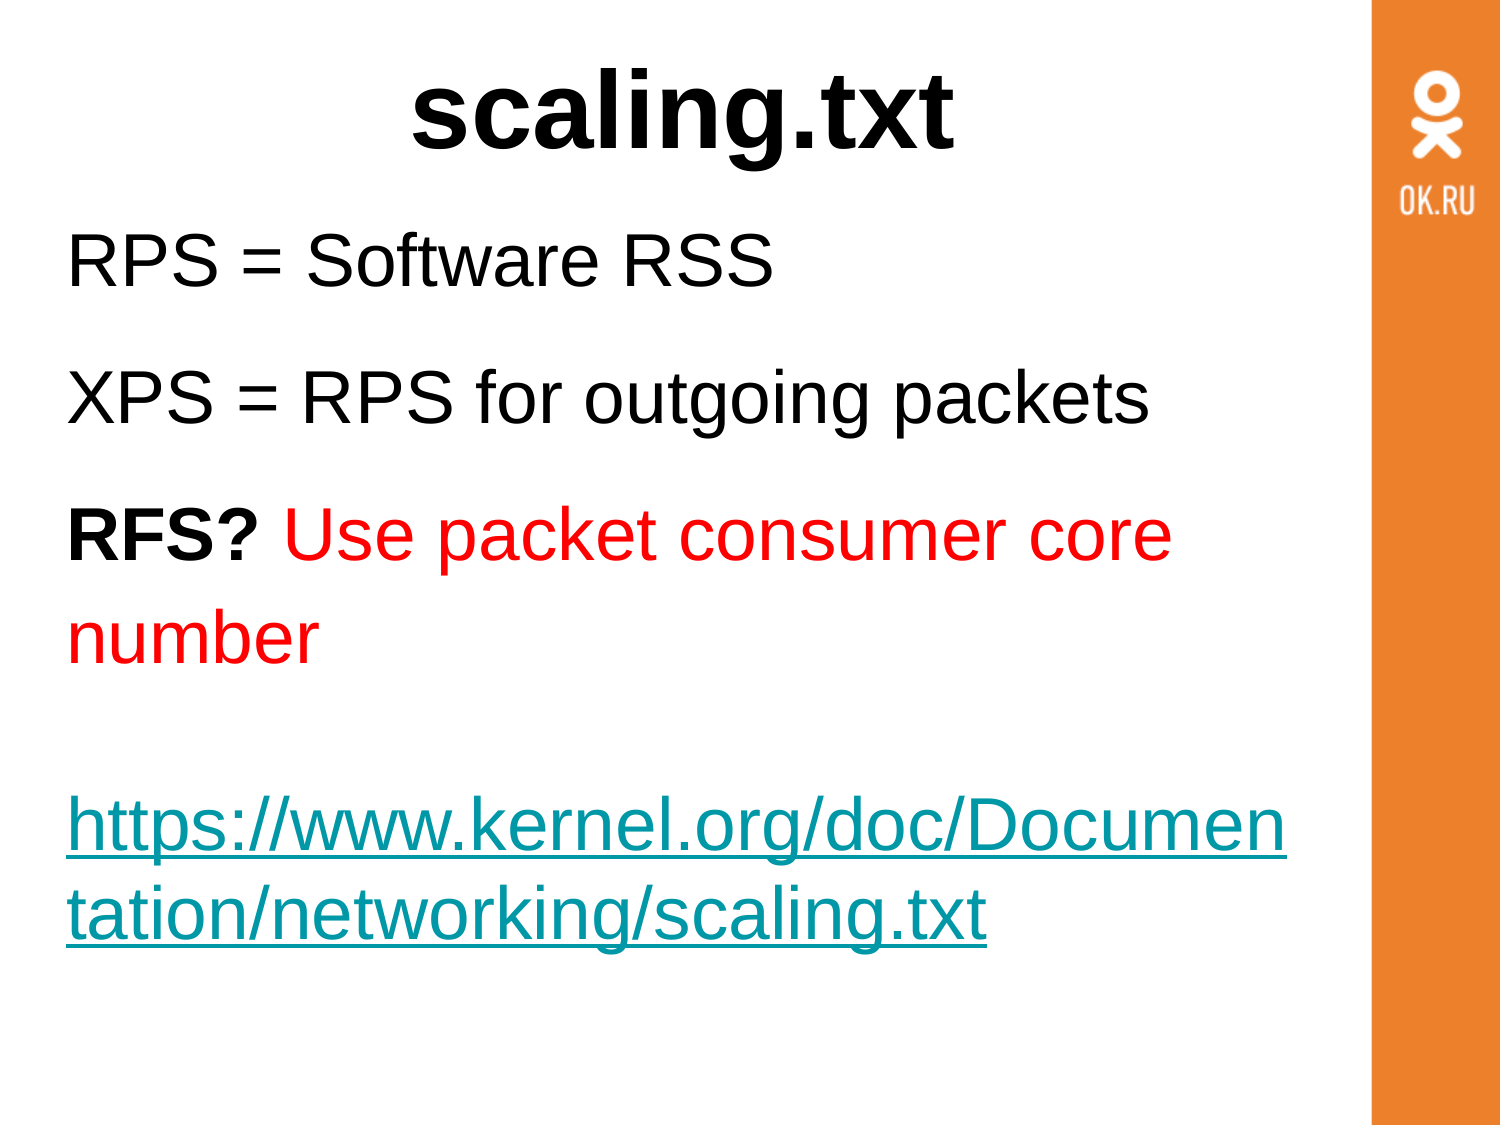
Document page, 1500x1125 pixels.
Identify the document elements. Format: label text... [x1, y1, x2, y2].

title scaling.txt [51, 22, 1315, 148]
list RPS = Software RSS XPS = RPS for outgoing packets RFS? Use packet consumer core number https://www.kernel.org/doc/Documentation/networking/scaling.txt [51, 183, 1315, 1010]
picture [0, 0, 1500, 1125]
